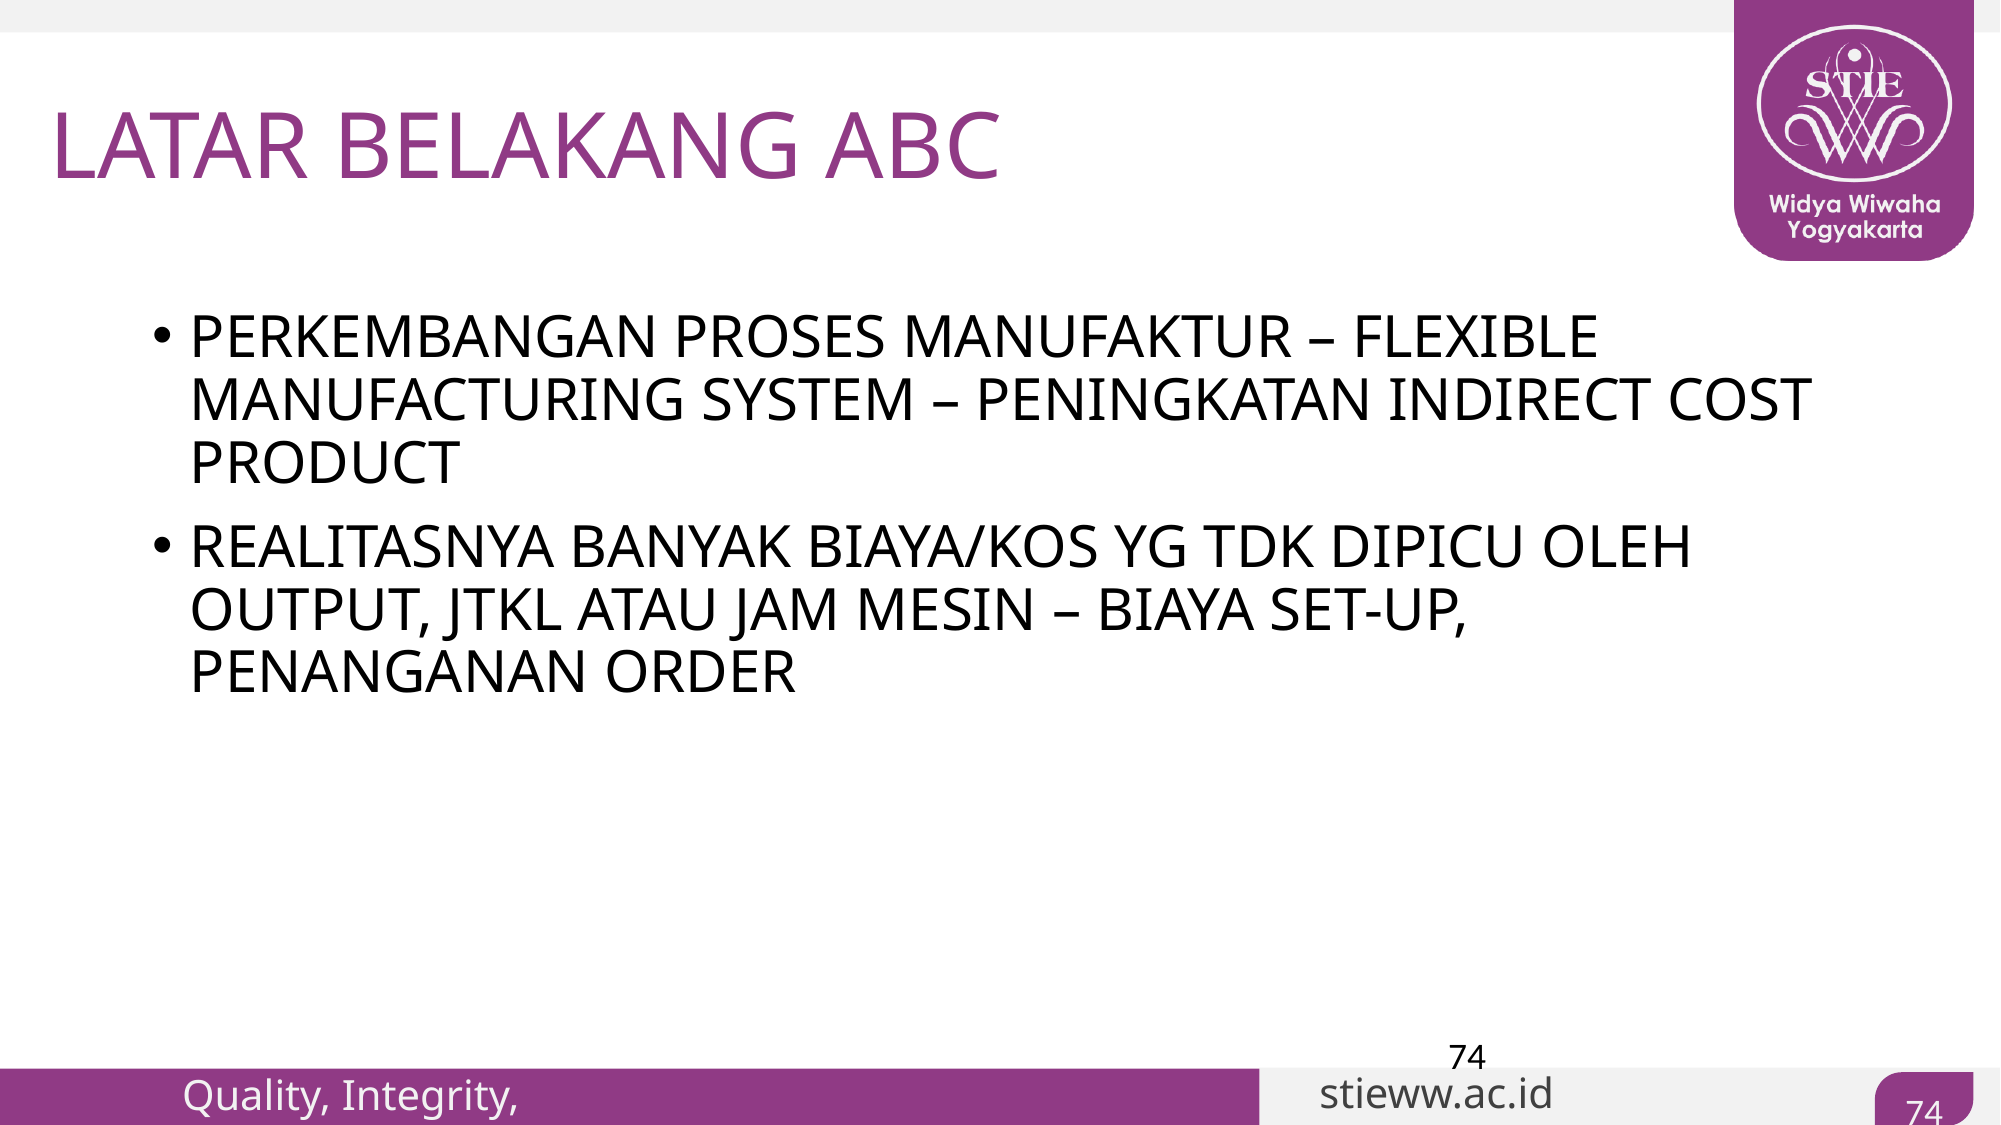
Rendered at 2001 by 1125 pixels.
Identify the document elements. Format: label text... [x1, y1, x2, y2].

slide_number [99, 1024, 567, 1100]
footer [683, 1025, 1317, 1100]
picture [1734, 0, 1974, 261]
title LATAR BELAKANG ABC [34, 66, 1702, 232]
slide_number 74 [1433, 1024, 1900, 1100]
list PERKEMBANGAN PROSES MANUFAKTUR – FLEXIBLE MANUFACTURING SYSTEM – PENINGKATAN INDIRECT COST PRODUCT REALITASNYA BANYAK BIAYA/KOS YG TDK DIPICU OLEH OUTPUT, JTKL ATAU JAM MESIN – BIAYA SET-UP, PENANGANAN ORDER [137, 299, 1863, 1014]
